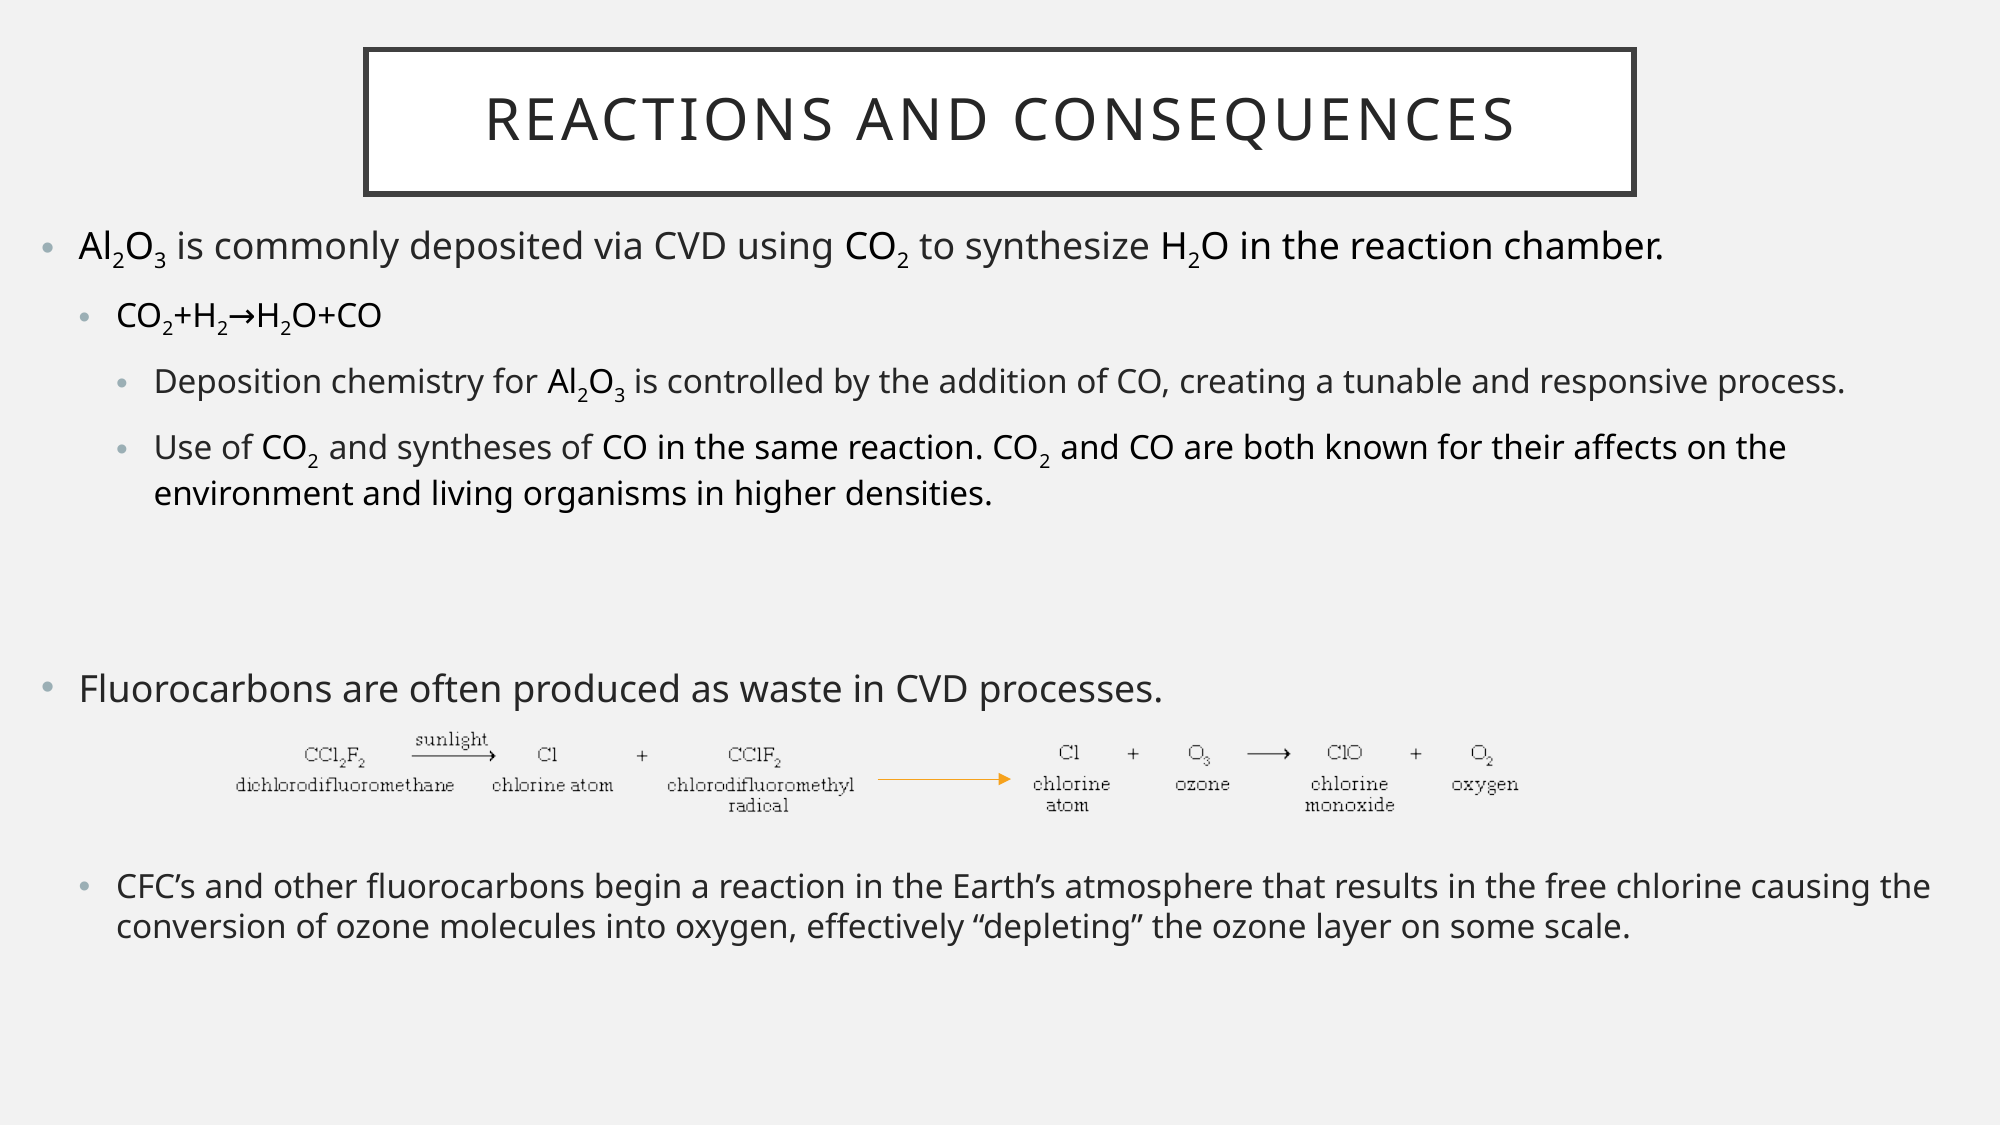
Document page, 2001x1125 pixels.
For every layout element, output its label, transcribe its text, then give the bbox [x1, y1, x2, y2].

list Al2O3 is commonly deposited via CVD using CO2 to synthesize H2O in the reaction chamber. CO2+H2→H2O+CO Deposition chemistry for Al2O3 is controlled by the addition of CO, creating a tunable and responsive process. Use of CO2 and syntheses of CO in the same reaction. CO2 and CO are both known for their affects on the environment and living organisms in higher densities. Fluorocarbons are often produced as waste in CVD processes. CFC’s and other fluorocarbons begin a reaction in the Earth’s atmosphere that results in the free chlorine causing the conversion of ozone molecules into oxygen, effectively “depleting” the ozone layer on some scale. [26, 214, 1974, 1010]
picture [221, 716, 870, 828]
picture [1018, 729, 1535, 828]
title Reactions and Consequences [363, 47, 1637, 197]
